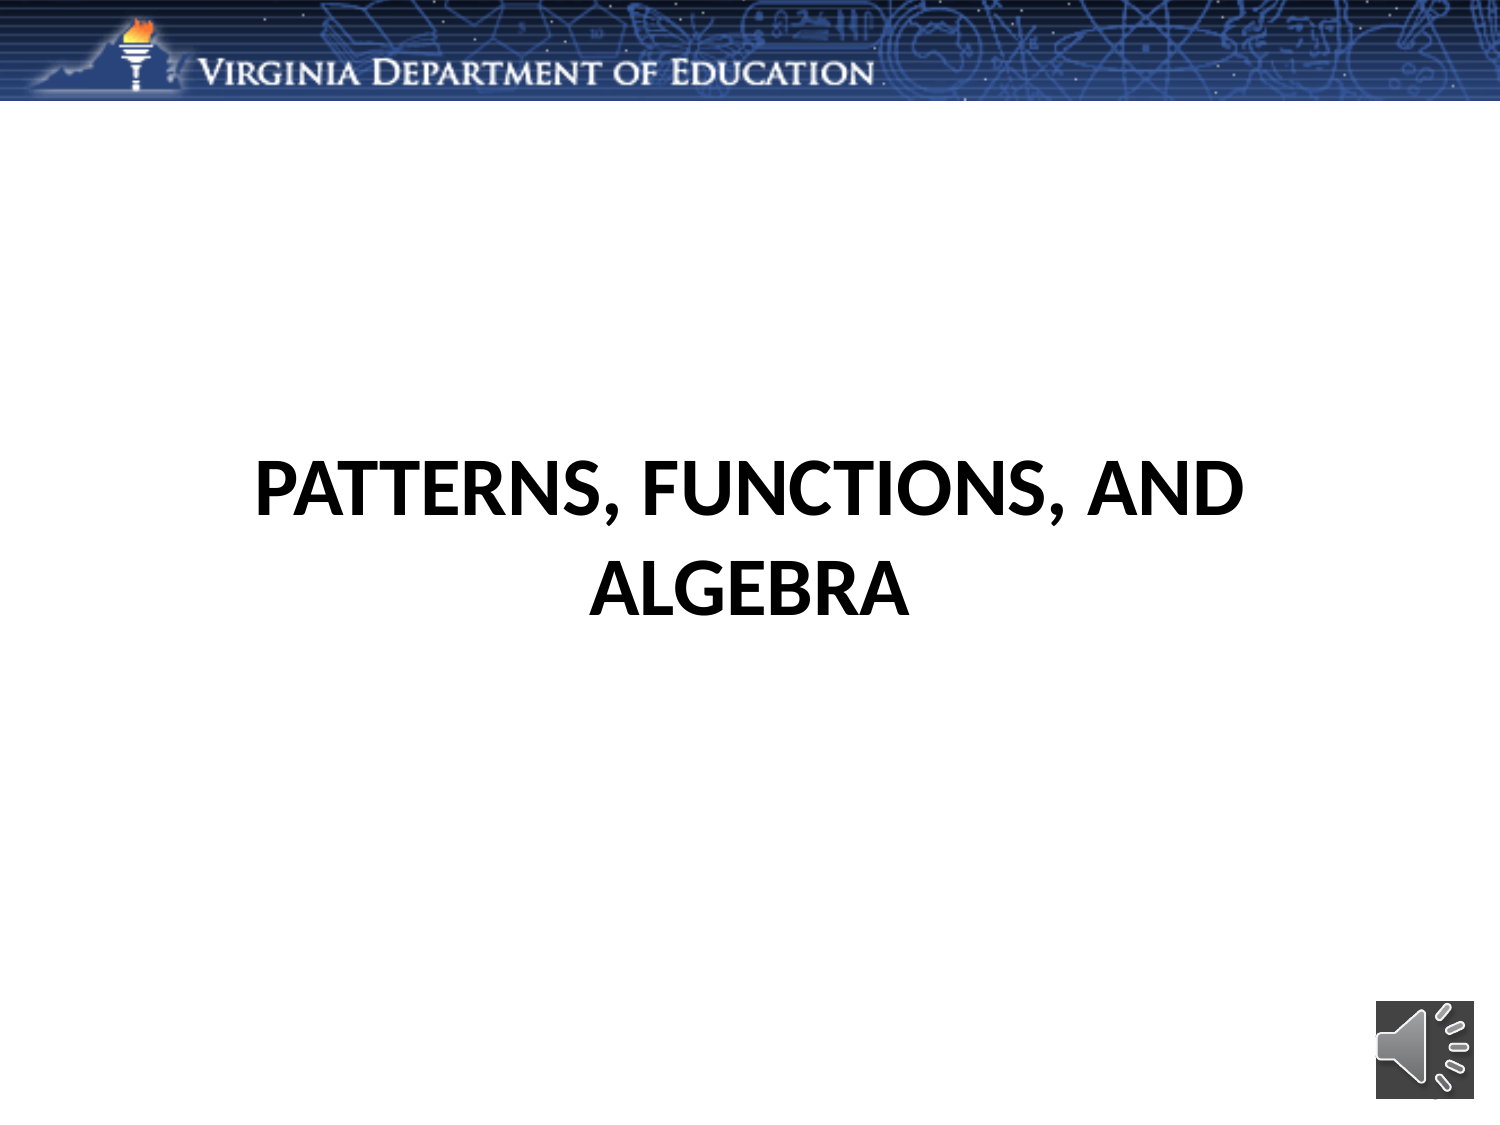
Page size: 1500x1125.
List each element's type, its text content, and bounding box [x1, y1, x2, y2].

title PATTERNS, FUNCTIONS, AND ALGEBRA [112, 424, 1388, 601]
picture [0, 0, 1500, 101]
picture [1374, 999, 1476, 1101]
slide_number 34 [1124, 1062, 1476, 1125]
